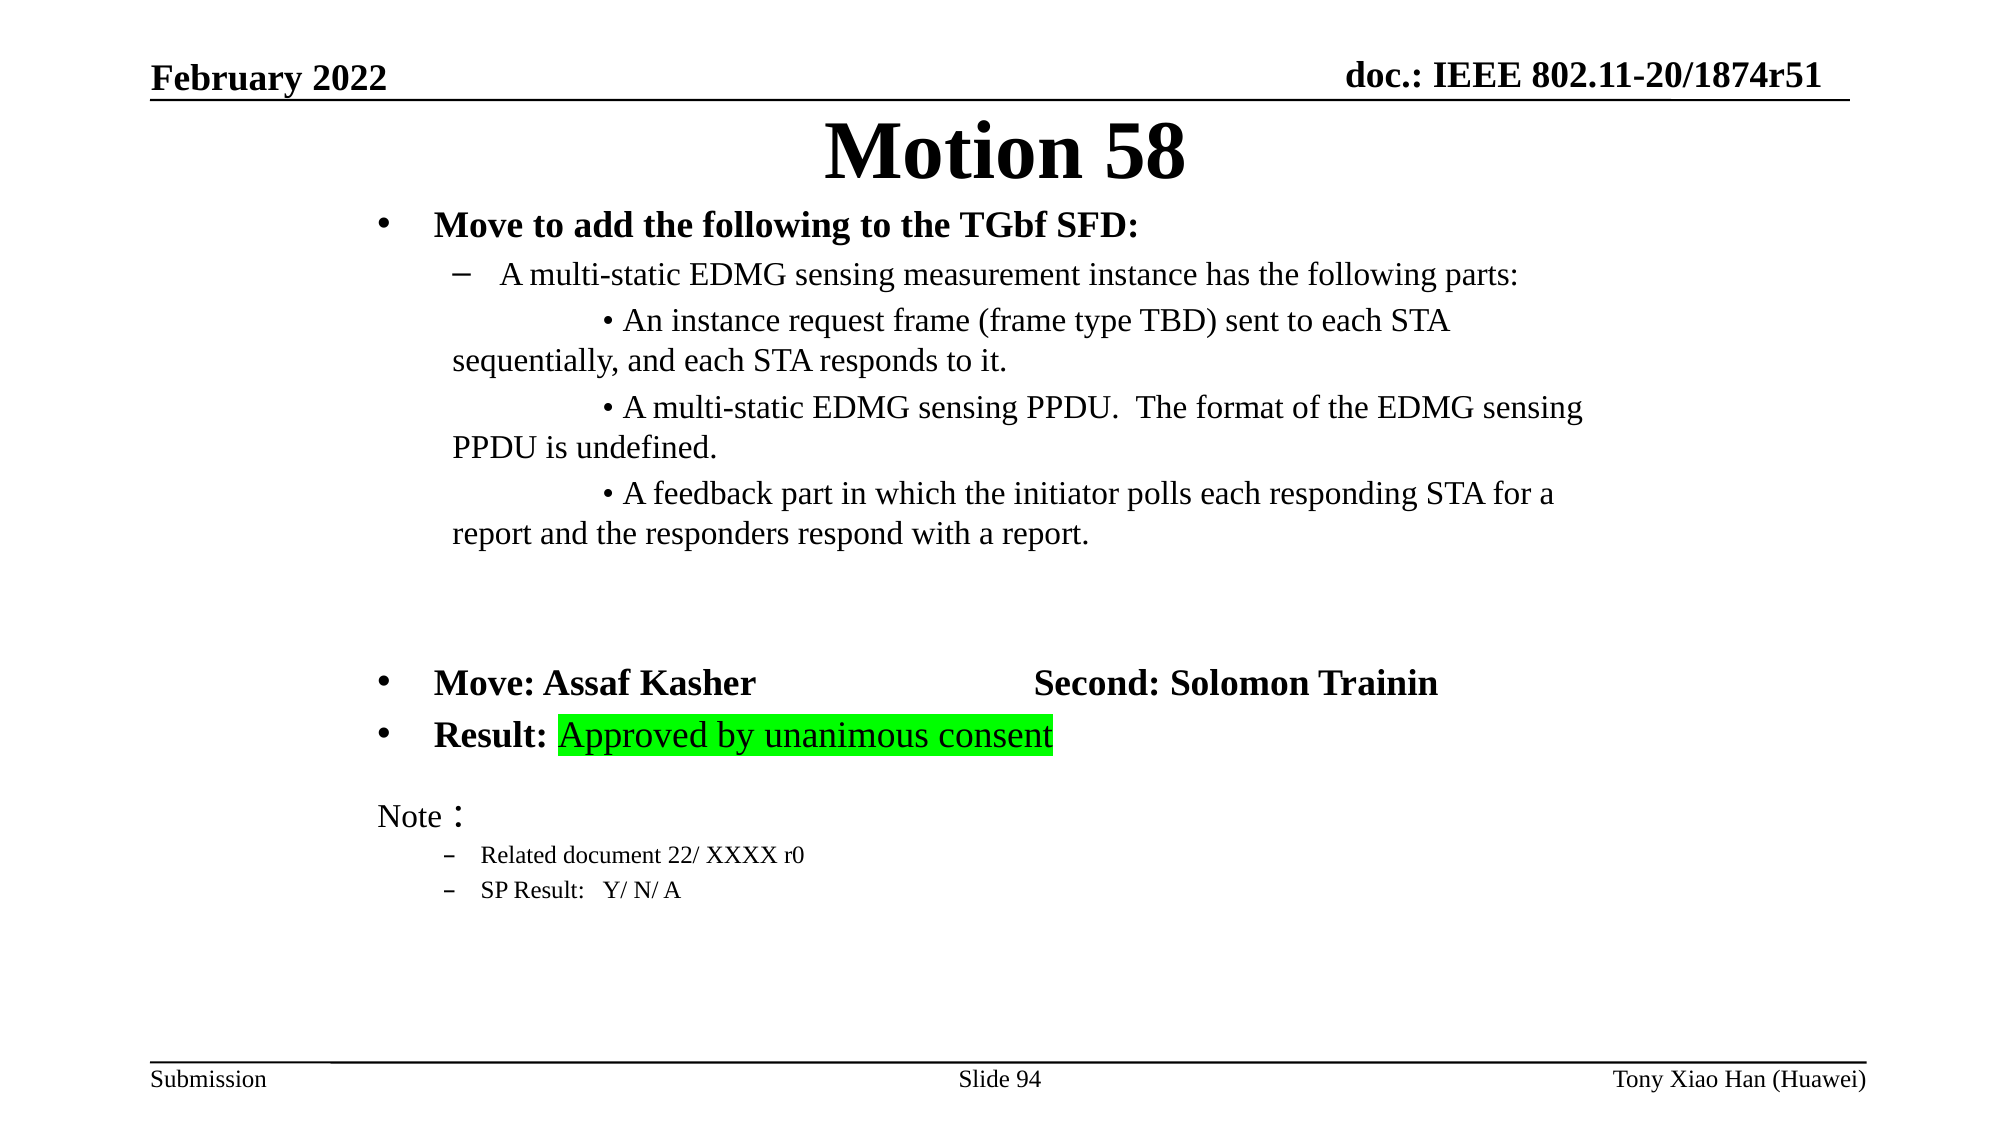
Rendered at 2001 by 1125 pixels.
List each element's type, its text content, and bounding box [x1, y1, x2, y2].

text_box Move to add the following to the TGbf SFD: A multi-static EDMG sensing measurement instance has the following parts: • An instance request frame (frame type TBD) sent to each STA sequentially, and each STA responds to it. • A multi-static EDMG sensing PPDU. The format of the EDMG sensing PPDU is undefined. • A feedback part in which the initiator polls each responding STA for a report and the responders respond with a report. Move: Assaf Kasher Second: Solomon Trainin Result: Approved by unanimous consent Note： Related document 22/ XXXX r0 SP Result: Y/ N/ A [362, 162, 1638, 850]
text_box Motion 58 [368, 87, 1644, 225]
